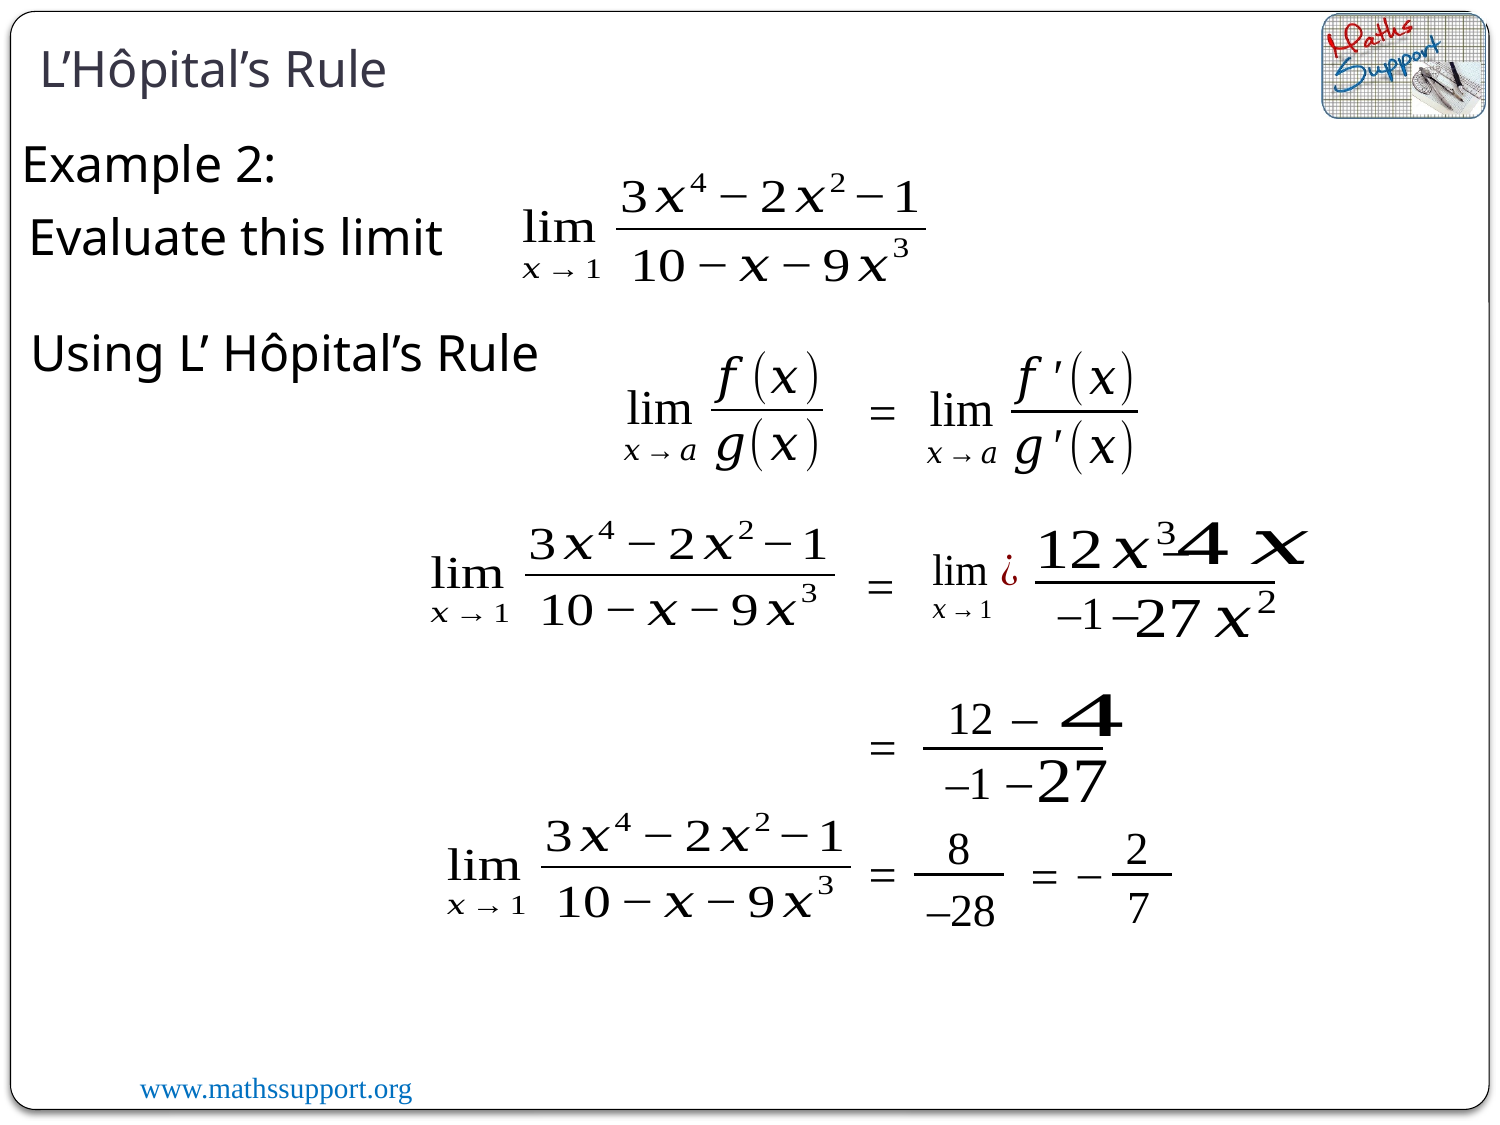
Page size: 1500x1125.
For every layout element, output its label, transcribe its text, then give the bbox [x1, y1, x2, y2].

text_box – [1063, 835, 1109, 906]
text_box 2 [1110, 811, 1156, 876]
text_box – [992, 758, 1052, 817]
text_box –1 [1043, 593, 1098, 647]
text_box = [853, 835, 932, 911]
text_box – [1098, 593, 1193, 649]
text_box = [1015, 837, 1111, 913]
text_box – [992, 741, 1052, 747]
text_box 12 [933, 681, 997, 747]
text_box = [853, 372, 949, 448]
text_box –1 [931, 758, 992, 817]
text_box [1318, 10, 1483, 125]
text_box Example 2: [6, 125, 293, 201]
text_box – [1098, 573, 1193, 581]
text_box = [851, 546, 946, 622]
text_box 8 [932, 811, 998, 873]
text_box Using L’ Hôpital’s Rule [15, 313, 750, 389]
text_box 7 [1112, 882, 1169, 941]
text_box –28 [912, 873, 1028, 944]
text_box Evaluate this limit [13, 197, 629, 273]
text_box L’Hôpital’s Rule [25, 30, 1376, 113]
text_box – [1148, 508, 1214, 581]
text_box –1 [1043, 576, 1098, 581]
text_box = [853, 708, 933, 784]
text_box – [997, 677, 1092, 747]
